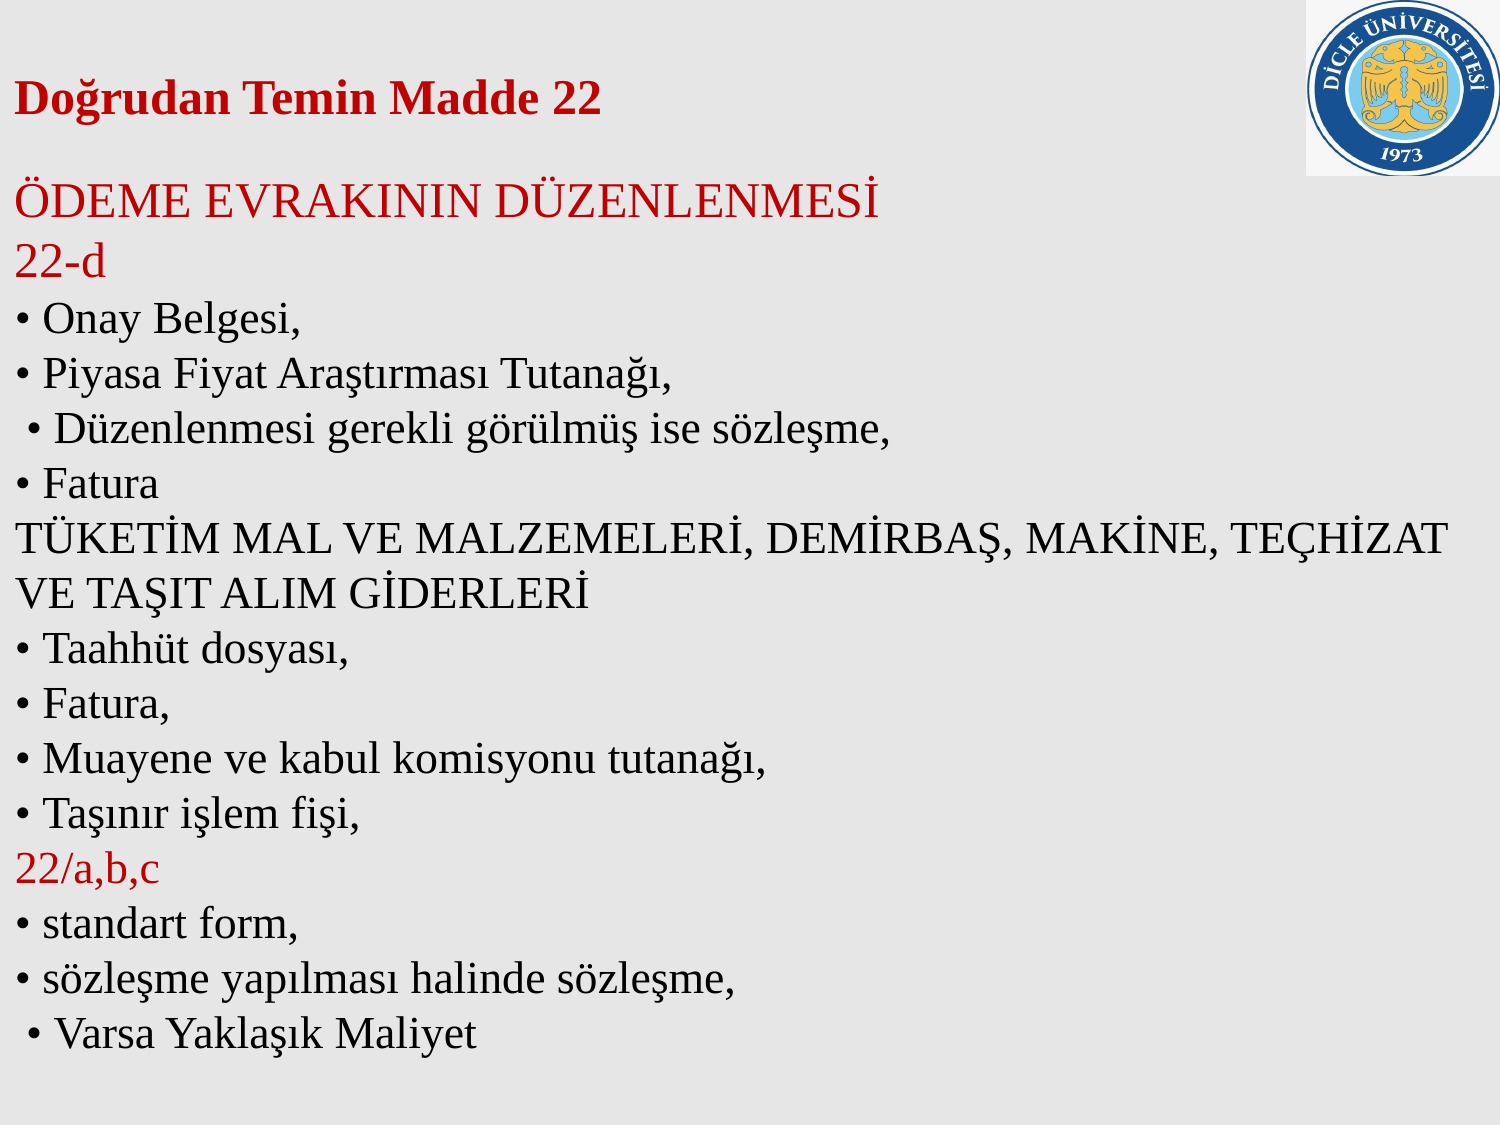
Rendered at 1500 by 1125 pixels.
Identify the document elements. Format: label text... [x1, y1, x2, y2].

title Doğrudan Temin Madde 22 [0, 64, 1306, 135]
text_box ÖDEME EVRAKININ DÜZENLENMESİ 22-d • Onay Belgesi, • Piyasa Fiyat Araştırması Tutanağı, • Düzenlenmesi gerekli görülmüş ise sözleşme, • Fatura TÜKETİM MAL VE MALZEMELERİ, DEMİRBAŞ, MAKİNE, TEÇHİZAT VE TAŞIT ALIM GİDERLERİ • Taahhüt dosyası, • Fatura, • Muayene ve kabul komisyonu tutanağı, • Taşınır işlem fişi, 22/a,b,c • standart form, • sözleşme yapılması halinde sözleşme, • Varsa Yaklaşık Maliyet [0, 160, 1500, 1065]
picture [1306, 0, 1500, 176]
